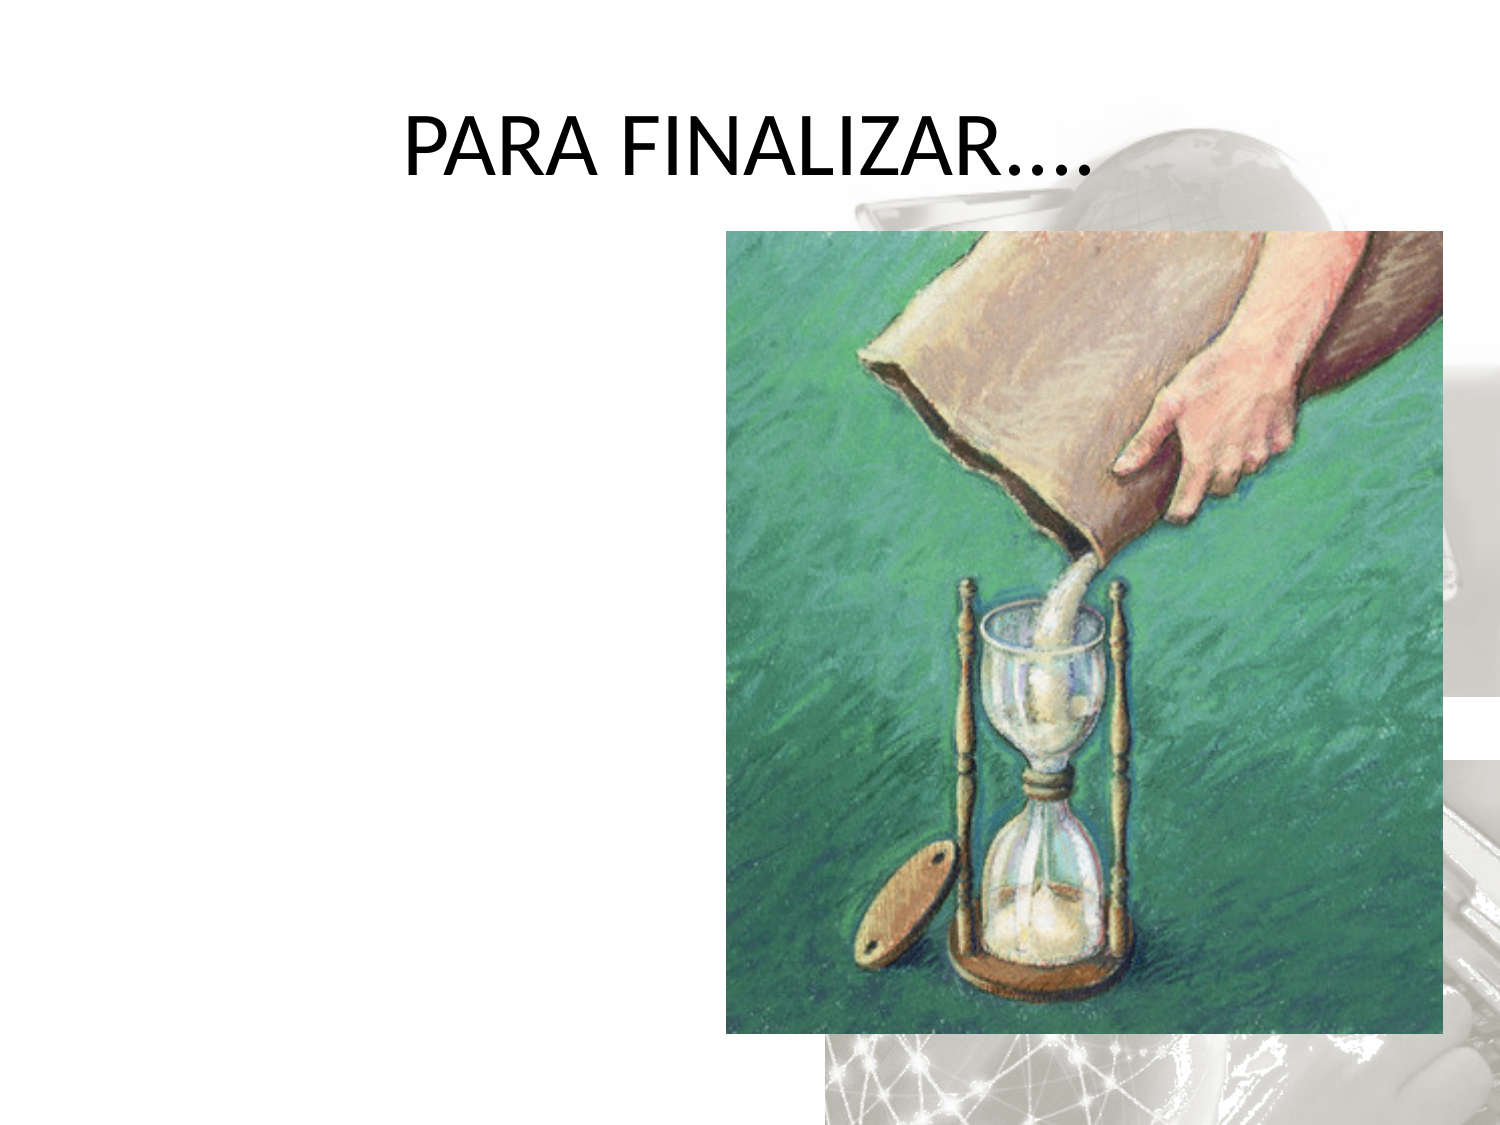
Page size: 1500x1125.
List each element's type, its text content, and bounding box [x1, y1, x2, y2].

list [726, 231, 1443, 1035]
title PARA FINALIZAR.... [75, 45, 1425, 233]
